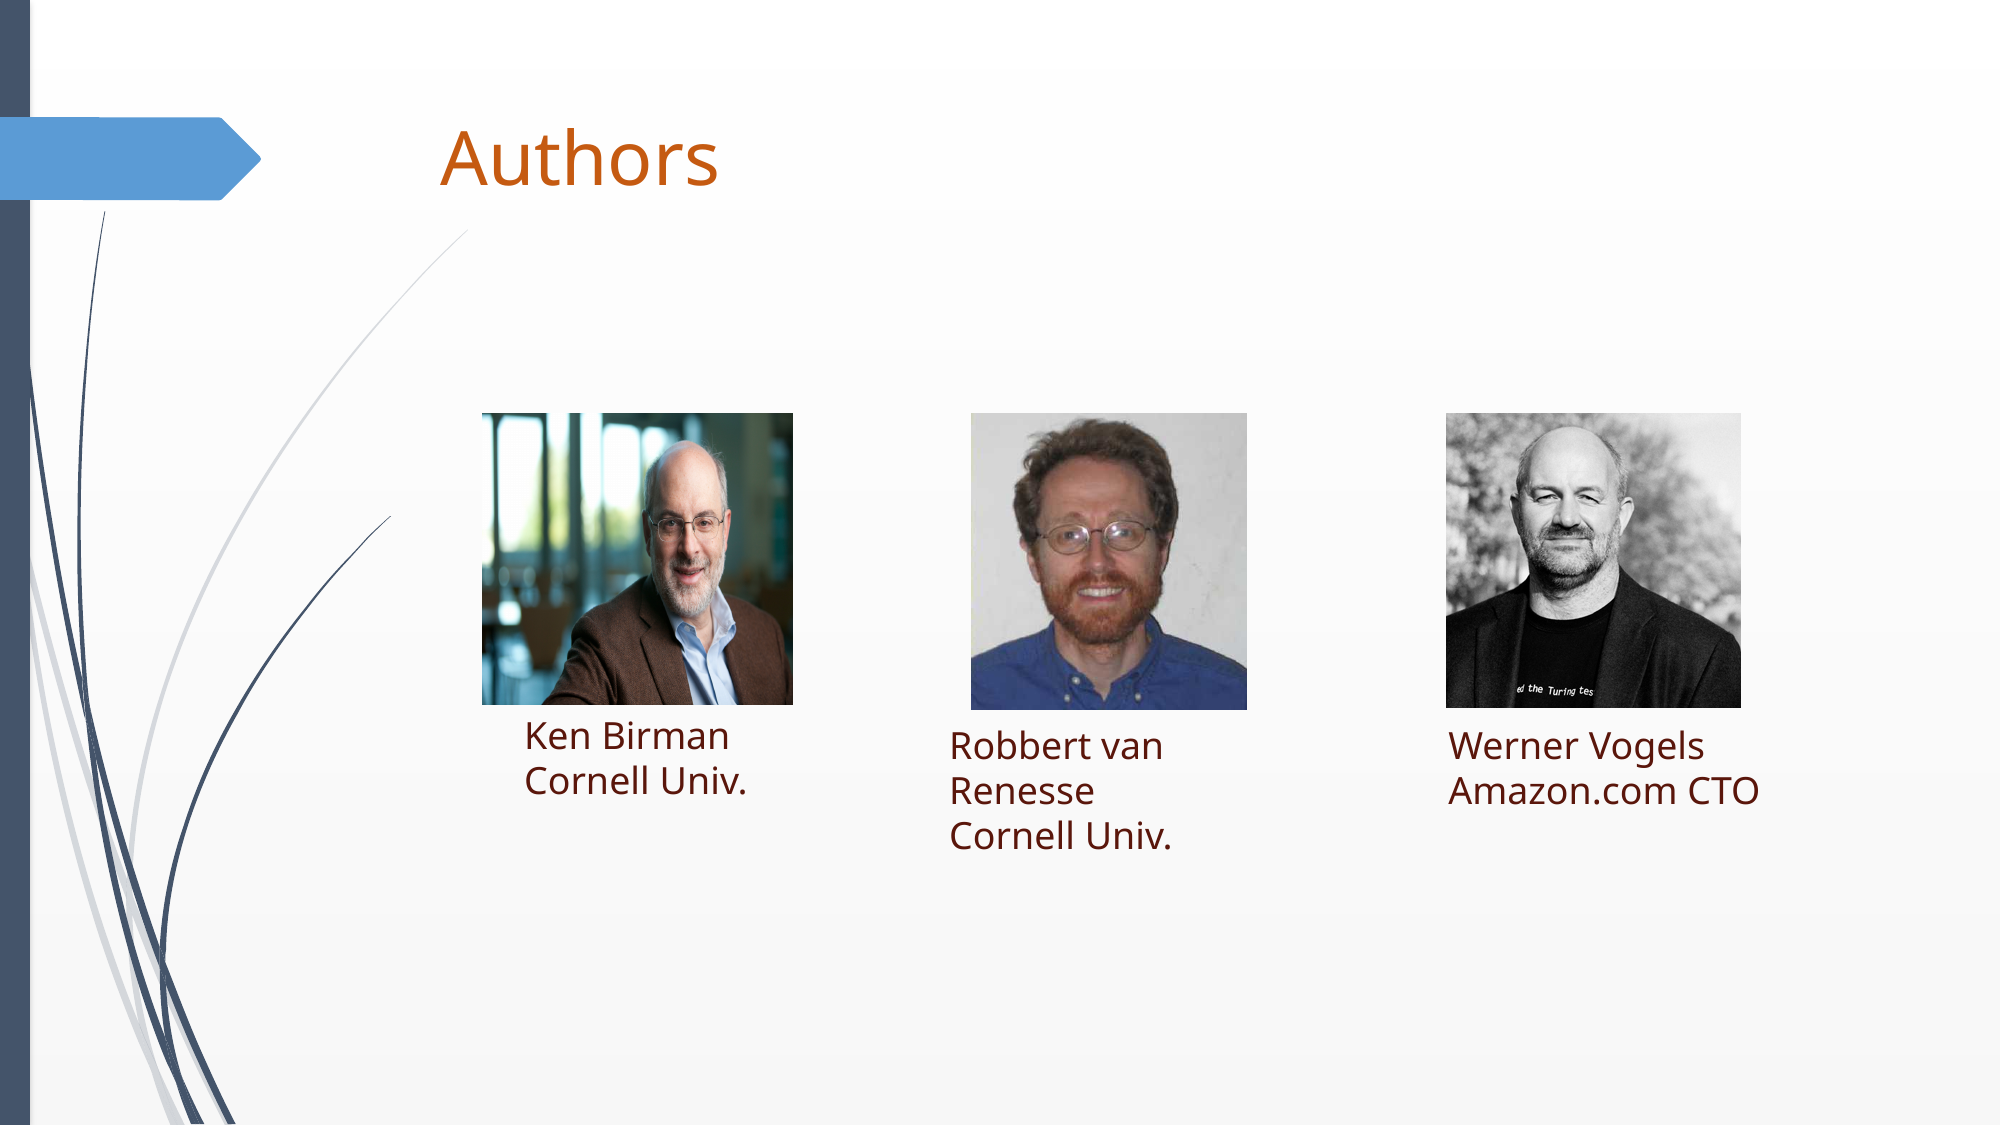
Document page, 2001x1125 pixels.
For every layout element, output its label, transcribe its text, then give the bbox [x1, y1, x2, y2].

title Authors [425, 102, 1888, 313]
text_box Robbert van Renesse Cornell Univ. [934, 715, 1310, 910]
picture [481, 413, 793, 706]
picture [1446, 413, 1742, 708]
text_box Ken Birman Cornell Univ. [509, 704, 854, 855]
text_box Werner Vogels Amazon.com CTO [1433, 715, 1809, 865]
picture [971, 413, 1248, 710]
